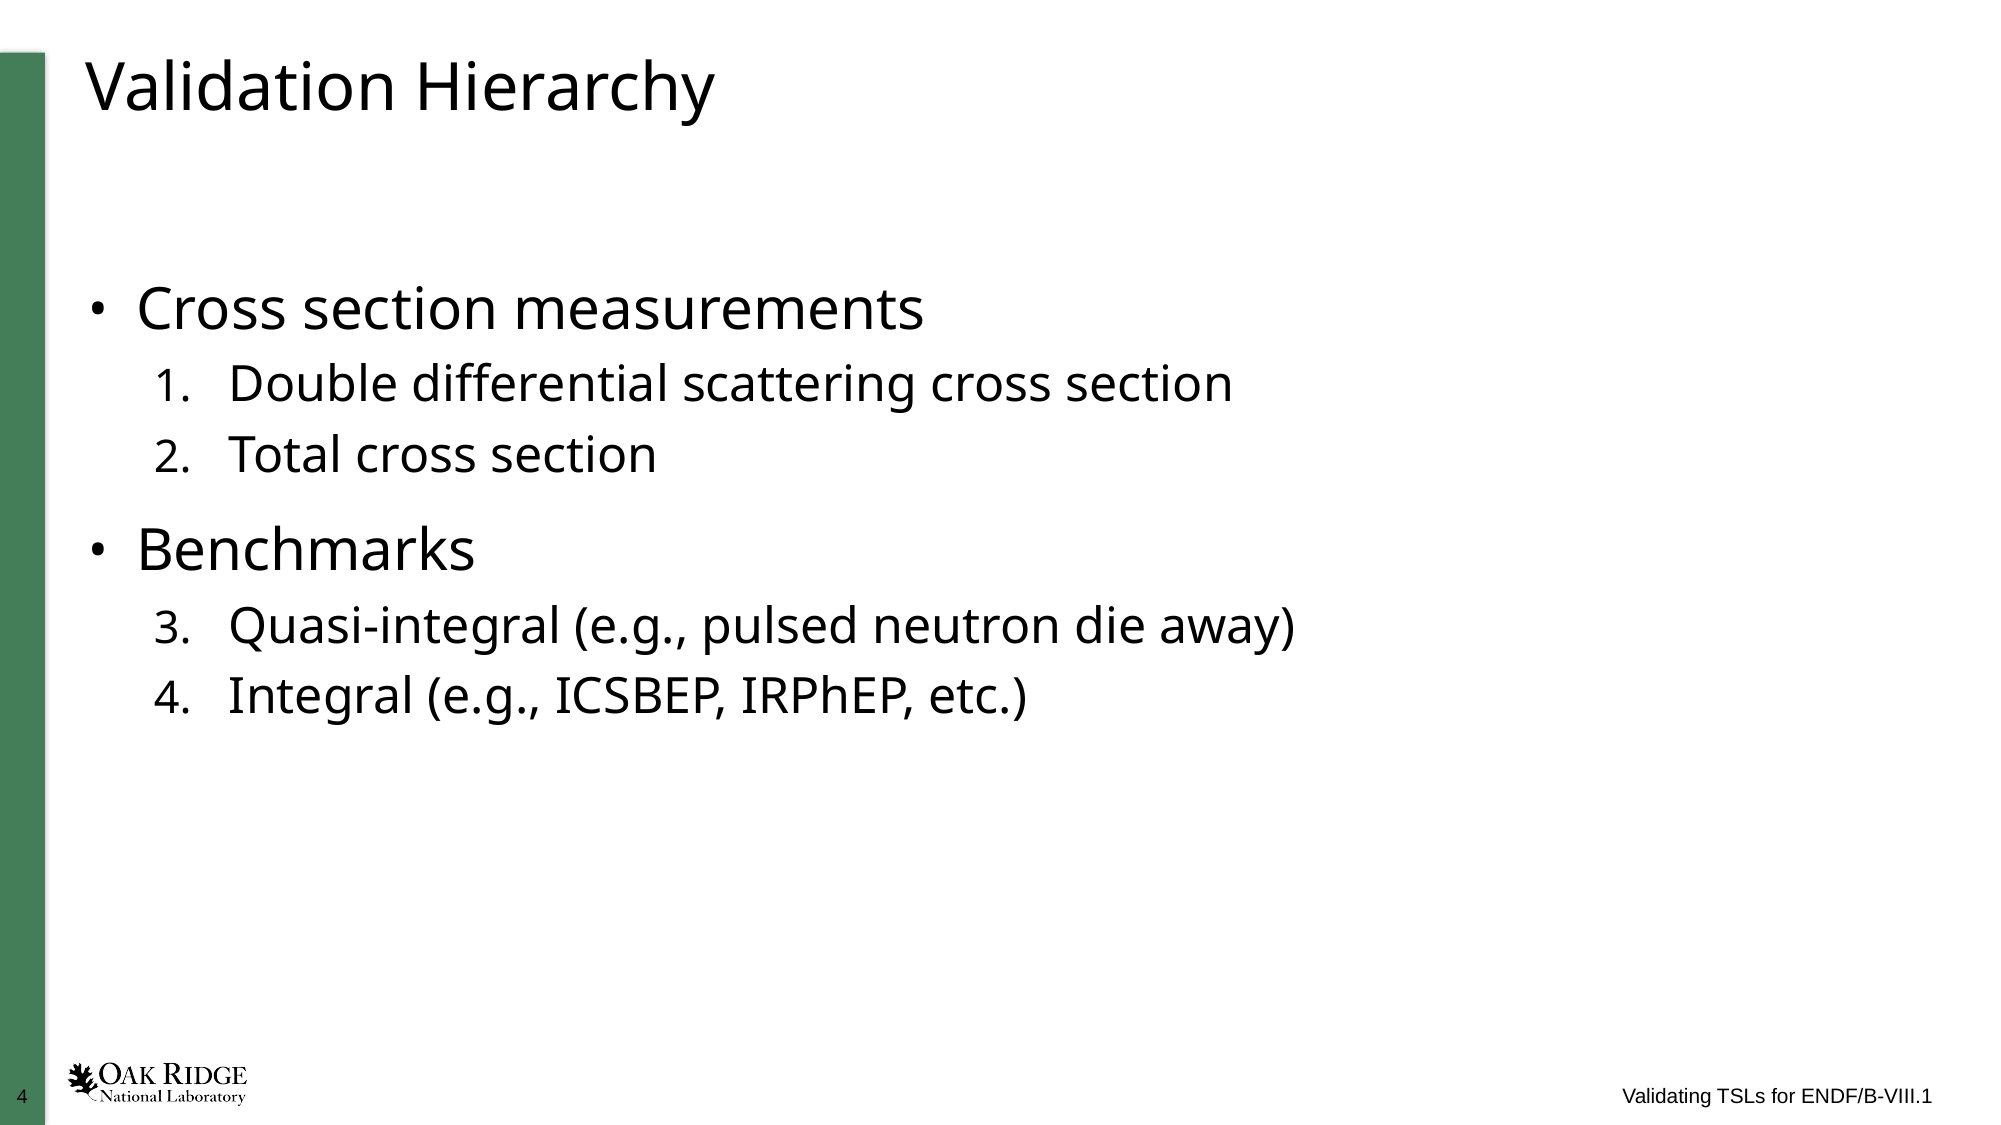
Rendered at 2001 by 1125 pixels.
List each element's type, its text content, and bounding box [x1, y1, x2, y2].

title Validation Hierarchy [70, 44, 1946, 134]
list Cross section measurements Double differential scattering cross section Total cross section Benchmarks Quasi-integral (e.g., pulsed neutron die away) Integral (e.g., ICSBEP, IRPhEP, etc.) [73, 271, 1949, 936]
picture [67, 1062, 247, 1106]
